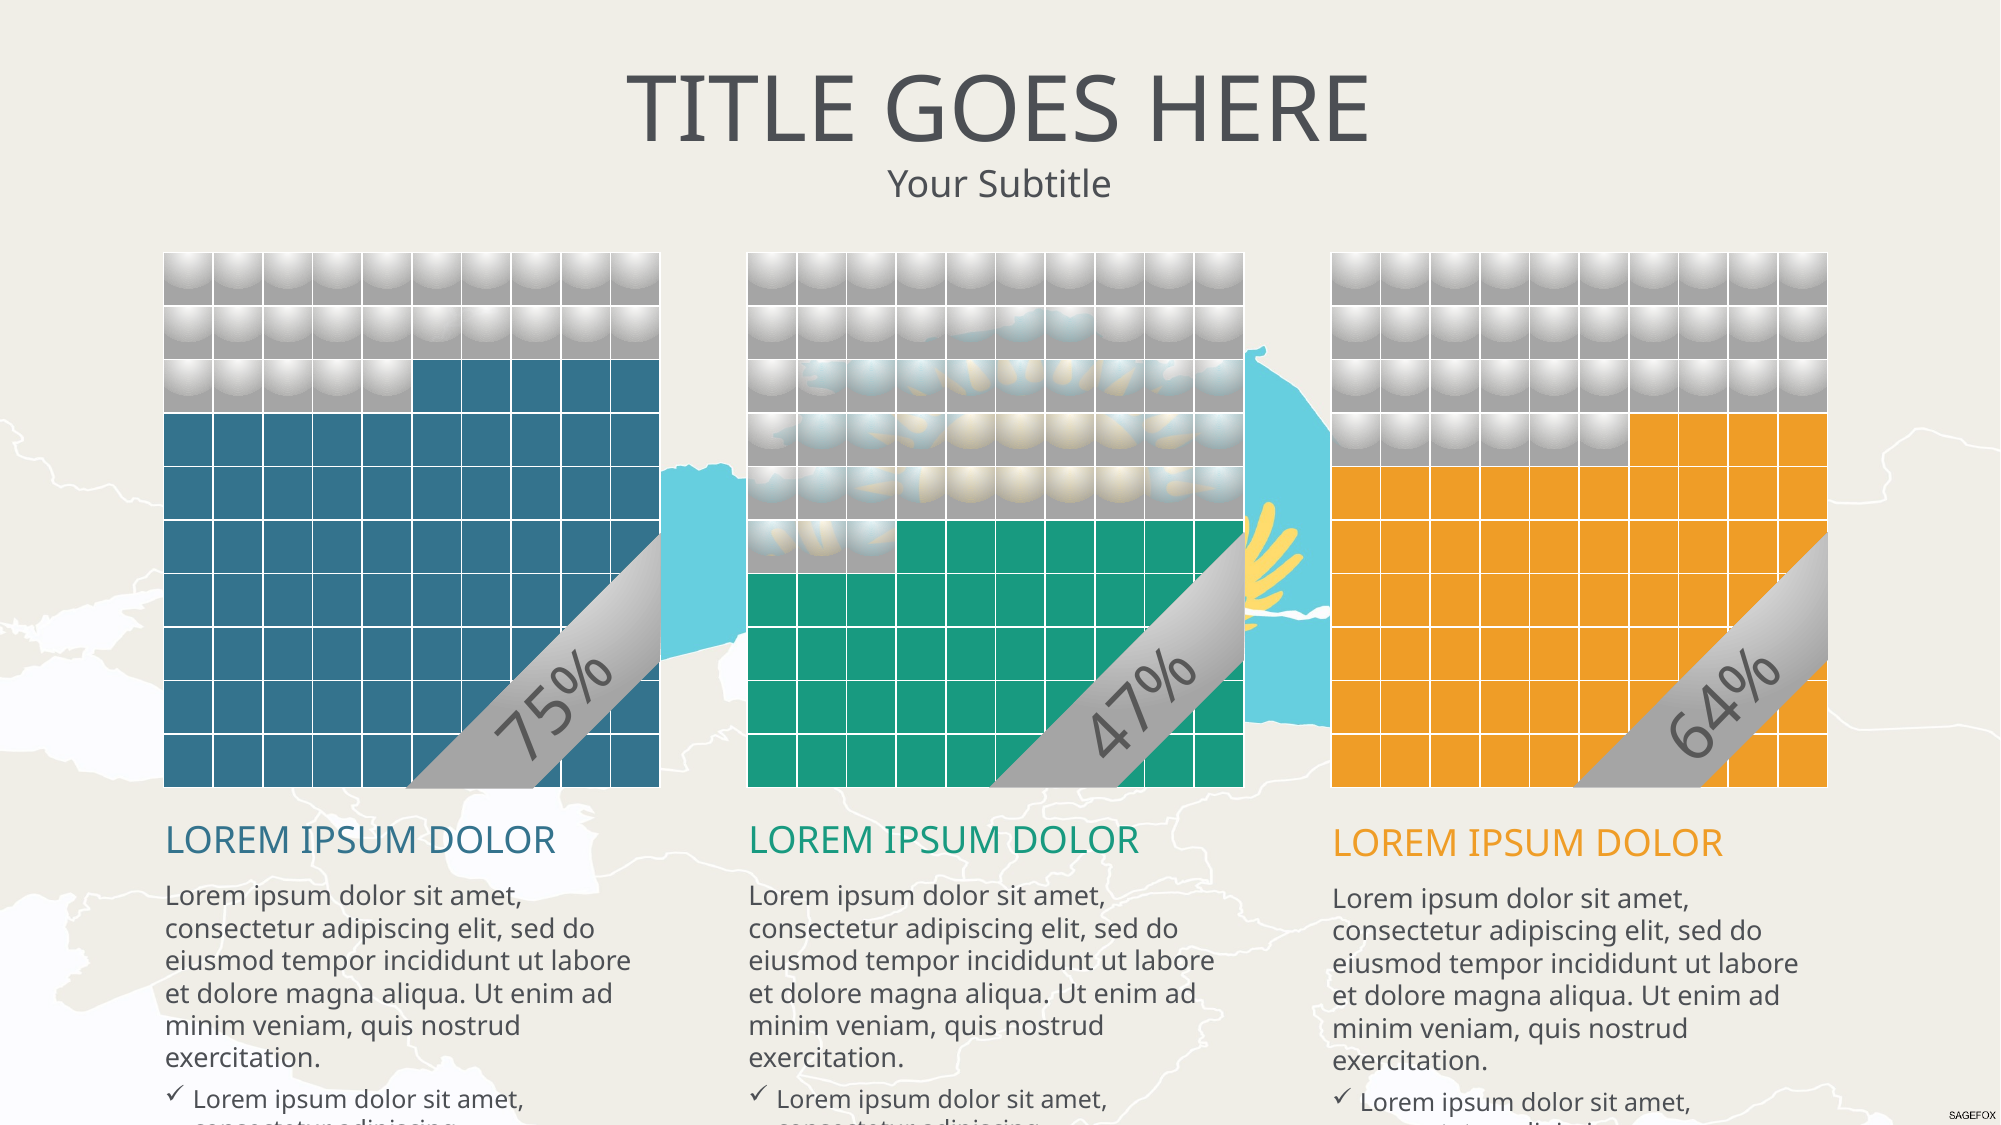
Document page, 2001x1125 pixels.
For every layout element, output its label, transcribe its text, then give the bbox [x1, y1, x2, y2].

table_cell [164, 414, 212, 466]
table_cell [1530, 307, 1578, 359]
table_header [1530, 253, 1578, 305]
table_header [1679, 253, 1727, 305]
table_header [748, 253, 796, 305]
table_cell [214, 360, 262, 412]
table_cell [748, 681, 796, 733]
table_cell [164, 681, 212, 733]
table_cell [897, 467, 945, 519]
table_cell [164, 467, 212, 519]
table_cell [996, 467, 1044, 519]
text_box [1572, 532, 1828, 788]
table_cell [1381, 414, 1429, 466]
table_cell [214, 681, 262, 733]
table_cell [947, 628, 989, 680]
table_cell [1096, 467, 1144, 519]
table_cell [1580, 467, 1628, 519]
table_cell [164, 307, 212, 359]
table_cell [1481, 360, 1529, 412]
table_header [313, 253, 361, 305]
table_header [462, 253, 510, 305]
table_cell [897, 521, 945, 573]
table_cell [313, 735, 361, 787]
table_cell [1332, 735, 1380, 787]
table_cell [363, 360, 411, 412]
table_cell [947, 467, 995, 519]
table_cell [413, 307, 461, 359]
picture [1925, 0, 2001, 1125]
table_cell [313, 521, 361, 573]
table_header [897, 253, 945, 305]
table_header [1779, 253, 1827, 305]
table_cell [1530, 521, 1578, 573]
table_cell [1729, 414, 1777, 466]
table_cell [1729, 521, 1777, 532]
table_cell [1481, 735, 1529, 787]
table_cell [0, 0, 2000, 1125]
text_box LOREM IPSUM DOLOR Lorem ipsum dolor sit amet, consectetur adipiscing elit, sed do eiusmod tempor incididunt ut labore et dolore magna aliqua. Ut enim ad minim veniam, quis nostrud exercitation. Lorem ipsum dolor sit amet, consectetur adipiscing [1317, 811, 1828, 1125]
table_cell [264, 521, 312, 573]
table_cell [1096, 521, 1144, 532]
table_cell [462, 467, 510, 519]
table_cell [1679, 521, 1727, 532]
table_cell [611, 414, 659, 466]
table_cell [947, 681, 989, 733]
table_cell [1332, 360, 1380, 412]
table_cell [363, 467, 411, 519]
table_cell [1195, 521, 1243, 532]
table_cell [1332, 628, 1380, 680]
table_cell [748, 521, 796, 573]
table_cell [413, 521, 461, 533]
table_header [1729, 253, 1777, 305]
table_cell [1046, 360, 1094, 412]
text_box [405, 533, 661, 789]
table_header [214, 253, 262, 305]
table_cell [512, 360, 560, 412]
table_cell [1381, 681, 1429, 733]
table_cell [798, 360, 846, 412]
table_header [1630, 253, 1678, 305]
table_header [798, 253, 846, 305]
table_cell [611, 467, 659, 519]
table_cell [1096, 307, 1144, 359]
table_cell [947, 521, 995, 573]
table_cell [214, 628, 262, 680]
table_cell [313, 467, 361, 519]
table_cell [1145, 307, 1193, 359]
table_cell [947, 735, 989, 787]
table_cell [847, 307, 895, 359]
table_cell [512, 467, 560, 519]
table_header [1580, 253, 1628, 305]
table_header [611, 253, 659, 305]
table_cell [1145, 521, 1193, 532]
table_cell [1481, 414, 1529, 466]
table_header [164, 253, 212, 305]
table_cell [611, 307, 659, 359]
table_cell [1431, 360, 1479, 412]
table_cell [1729, 307, 1777, 359]
table_cell [748, 628, 796, 680]
table_cell [897, 735, 945, 787]
table_cell [897, 574, 945, 626]
table_cell [562, 307, 610, 359]
table_cell [1145, 360, 1193, 412]
table_cell [1779, 521, 1827, 532]
text_box LOREM IPSUM DOLOR Lorem ipsum dolor sit amet, consectetur adipiscing elit, sed do eiusmod tempor incididunt ut labore et dolore magna aliqua. Ut enim ad minim veniam, quis nostrud exercitation. Lorem ipsum dolor sit amet, consectetur adipiscing [733, 808, 1245, 1125]
table_cell [264, 735, 312, 787]
table_cell [413, 414, 461, 466]
table_header [1096, 253, 1144, 305]
table_cell [462, 360, 510, 412]
table_cell [748, 414, 796, 466]
table_cell [1046, 467, 1094, 519]
table_cell [1779, 467, 1827, 519]
table_cell [1381, 735, 1429, 787]
table_cell [996, 307, 1044, 359]
table_cell [611, 360, 659, 412]
table_cell [1729, 467, 1777, 519]
table_cell [1580, 307, 1628, 359]
table_cell [363, 574, 405, 626]
table_cell [1431, 307, 1479, 359]
table_cell [1481, 467, 1529, 519]
table_header [1195, 253, 1243, 305]
table_cell [313, 414, 361, 466]
table_cell [1630, 467, 1678, 519]
table_cell [1046, 414, 1094, 466]
table_cell [1530, 360, 1578, 412]
table_cell [897, 360, 945, 412]
table_cell [363, 681, 405, 733]
table_cell [264, 414, 312, 466]
table_header [1332, 253, 1380, 305]
table_cell [164, 574, 212, 626]
table_cell [363, 307, 411, 359]
table_cell [1431, 521, 1479, 573]
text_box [989, 532, 1245, 788]
table_cell [1332, 521, 1380, 573]
table_cell [413, 360, 461, 412]
table_cell [798, 735, 846, 787]
table_cell [748, 574, 796, 626]
text_box LOREM IPSUM DOLOR Lorem ipsum dolor sit amet, consectetur adipiscing elit, sed do eiusmod tempor incididunt ut labore et dolore magna aliqua. Ut enim ad minim veniam, quis nostrud exercitation. Lorem ipsum dolor sit amet, consectetur adipiscing [150, 808, 661, 1125]
text_box TITLE GOES HERE Your Subtitle [548, 42, 1452, 212]
table_cell [1630, 521, 1678, 532]
table_header [947, 253, 995, 305]
table_cell [847, 628, 895, 680]
table_cell [1530, 735, 1572, 787]
table_cell [1145, 414, 1193, 466]
table_cell [264, 360, 312, 412]
table_header [1481, 253, 1529, 305]
table_cell [164, 521, 212, 573]
table_cell [1332, 414, 1380, 466]
table_cell [1332, 681, 1380, 733]
table_cell [996, 360, 1044, 412]
table_cell [1729, 360, 1777, 412]
table_cell [512, 307, 560, 359]
table_cell [363, 521, 411, 573]
table_cell [1779, 307, 1827, 359]
table_cell [1630, 360, 1678, 412]
table_cell [1195, 307, 1243, 359]
table_cell [1679, 467, 1727, 519]
table_cell [462, 414, 510, 466]
table_cell [847, 521, 895, 573]
table_cell [1580, 360, 1628, 412]
table_cell [1145, 467, 1193, 519]
table_cell [1431, 574, 1479, 626]
table_cell [413, 467, 461, 519]
table_cell [798, 574, 846, 626]
table_cell [1481, 574, 1529, 626]
table_header [996, 253, 1044, 305]
table_cell [264, 307, 312, 359]
table_cell [996, 414, 1044, 466]
table_cell [996, 521, 1044, 532]
table_cell [897, 307, 945, 359]
table_cell [1381, 628, 1429, 680]
table_cell [1332, 307, 1380, 359]
table_cell [164, 360, 212, 412]
table_cell [363, 414, 411, 466]
table_cell [264, 467, 312, 519]
table_cell [313, 307, 361, 359]
table_cell [214, 574, 262, 626]
table_header [847, 253, 895, 305]
table_header [413, 253, 461, 305]
table_cell [1481, 307, 1529, 359]
table_cell [748, 735, 796, 787]
table_cell [214, 521, 262, 573]
table_cell [1431, 414, 1479, 466]
table_header [1431, 253, 1479, 305]
table_cell [1381, 467, 1429, 519]
table_cell [847, 360, 895, 412]
table_cell [947, 574, 989, 626]
table_cell [748, 360, 796, 412]
table_cell [1431, 681, 1479, 733]
table_cell [1195, 414, 1243, 466]
table_cell [1580, 414, 1628, 466]
table_cell [798, 521, 846, 573]
table_cell [164, 735, 212, 787]
table_cell [1381, 574, 1429, 626]
table_cell [1530, 681, 1572, 733]
table_cell [947, 414, 995, 466]
table_cell [264, 628, 312, 680]
table_cell [1381, 360, 1429, 412]
table_cell [847, 735, 895, 787]
table_cell [1195, 360, 1243, 412]
table_cell [798, 307, 846, 359]
table_header [1145, 253, 1193, 305]
table_cell [1530, 628, 1572, 680]
table_cell [214, 414, 262, 466]
table_cell [798, 628, 846, 680]
table_cell [798, 414, 846, 466]
table_cell [313, 574, 361, 626]
table_cell [462, 307, 510, 359]
table_cell [748, 467, 796, 519]
table_cell [897, 628, 945, 680]
table_cell [1779, 414, 1827, 466]
table_cell [947, 360, 995, 412]
table_cell [1431, 735, 1479, 787]
table_cell [798, 467, 846, 519]
table_cell [164, 628, 212, 680]
table_cell [562, 360, 610, 412]
table_cell [1580, 521, 1628, 532]
table_cell [847, 467, 895, 519]
table_header [264, 253, 312, 305]
table_cell [798, 681, 846, 733]
table_cell [363, 735, 405, 787]
table_cell [847, 574, 895, 626]
table_cell [1679, 360, 1727, 412]
table_cell [264, 574, 312, 626]
table_cell [1046, 307, 1094, 359]
table_cell [1630, 307, 1678, 359]
table_cell [512, 414, 560, 466]
table_cell [1195, 467, 1243, 519]
table_cell [214, 735, 262, 787]
table_cell [1679, 414, 1727, 466]
table_cell [1679, 307, 1727, 359]
table_cell [1481, 628, 1529, 680]
table_header [363, 253, 411, 305]
table_cell [1431, 467, 1479, 519]
table_cell [897, 681, 945, 733]
table_cell [1530, 574, 1572, 626]
table_cell [562, 521, 610, 533]
table_cell [1530, 414, 1578, 466]
table_cell [1481, 681, 1529, 733]
table_header [562, 253, 610, 305]
table_cell [1096, 414, 1144, 466]
table_cell [847, 414, 895, 466]
table_cell [313, 628, 361, 680]
table_cell [313, 681, 361, 733]
table_cell [1046, 521, 1094, 532]
table_cell [214, 307, 262, 359]
table_cell [512, 521, 560, 533]
table_cell [611, 521, 659, 533]
table_header [1046, 253, 1094, 305]
table_cell [1630, 414, 1678, 466]
table_cell [1332, 467, 1380, 519]
table_cell [947, 307, 995, 359]
table_cell [1381, 307, 1429, 359]
table_cell [748, 307, 796, 359]
table_cell [214, 467, 262, 519]
table_cell [462, 521, 510, 533]
table_cell [1431, 628, 1479, 680]
table_cell [562, 414, 610, 466]
table_cell [1096, 360, 1144, 412]
table_cell [897, 414, 945, 466]
table_header [1381, 253, 1429, 305]
table_cell [313, 360, 361, 412]
table_cell [1530, 467, 1578, 519]
table_header [512, 253, 560, 305]
table_cell [1481, 521, 1529, 573]
table_cell [1332, 574, 1380, 626]
table_cell [1779, 360, 1827, 412]
table_cell [363, 628, 405, 680]
table_cell [562, 467, 610, 519]
table_cell [264, 681, 312, 733]
table_cell [847, 681, 895, 733]
